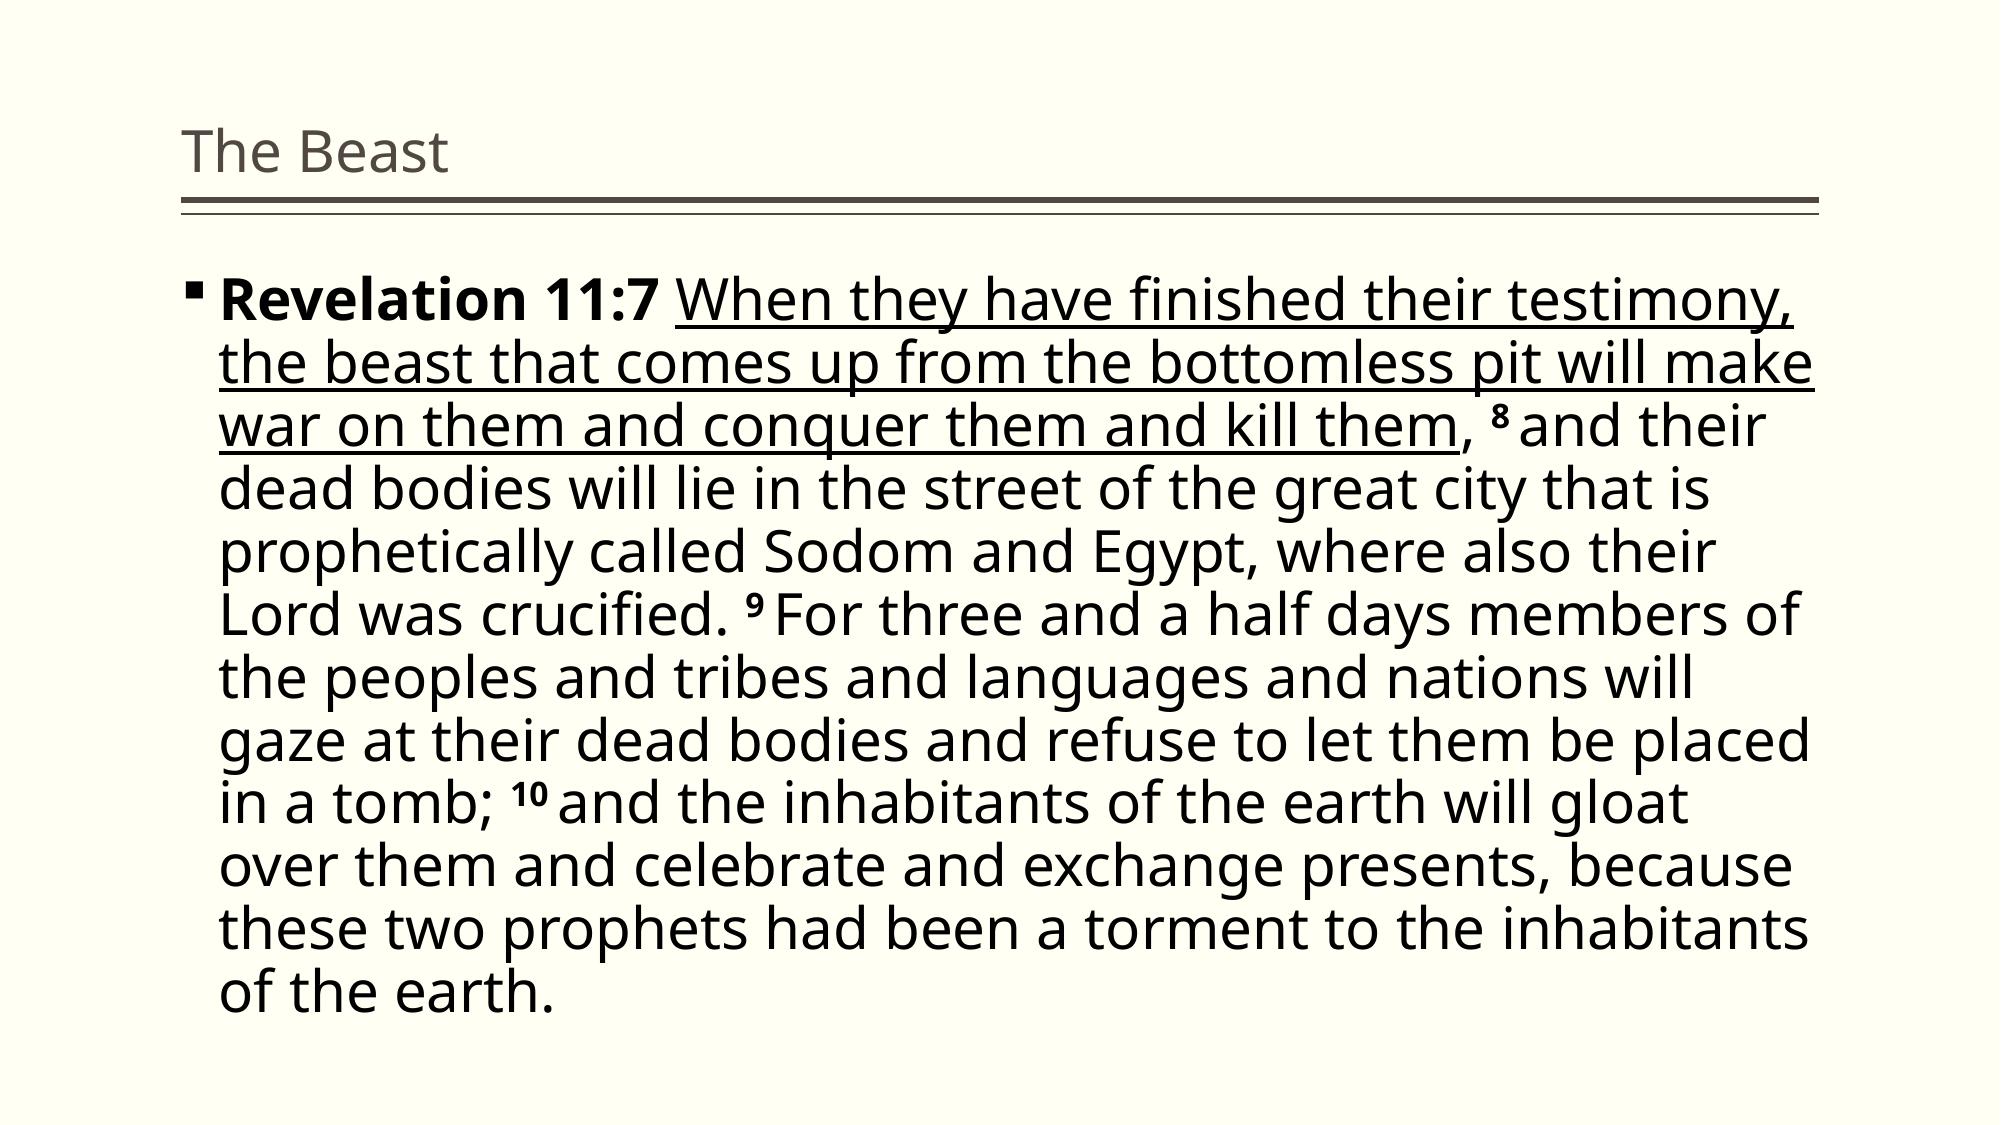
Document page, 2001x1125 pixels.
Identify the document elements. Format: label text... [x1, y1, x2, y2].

title The Beast [181, 12, 1819, 193]
list Revelation 11:7 When they have finished their testimony, the beast that comes up from the bottomless pit will make war on them and conquer them and kill them, 8 and their dead bodies will lie in the street of the great city that is prophetically called Sodom and Egypt, where also their Lord was crucified. 9 For three and a half days members of the peoples and tribes and languages and nations will gaze at their dead bodies and refuse to let them be placed in a tomb; 10 and the inhabitants of the earth will gloat over them and celebrate and exchange presents, because these two prophets had been a torment to the inhabitants of the earth. [181, 262, 1819, 1013]
